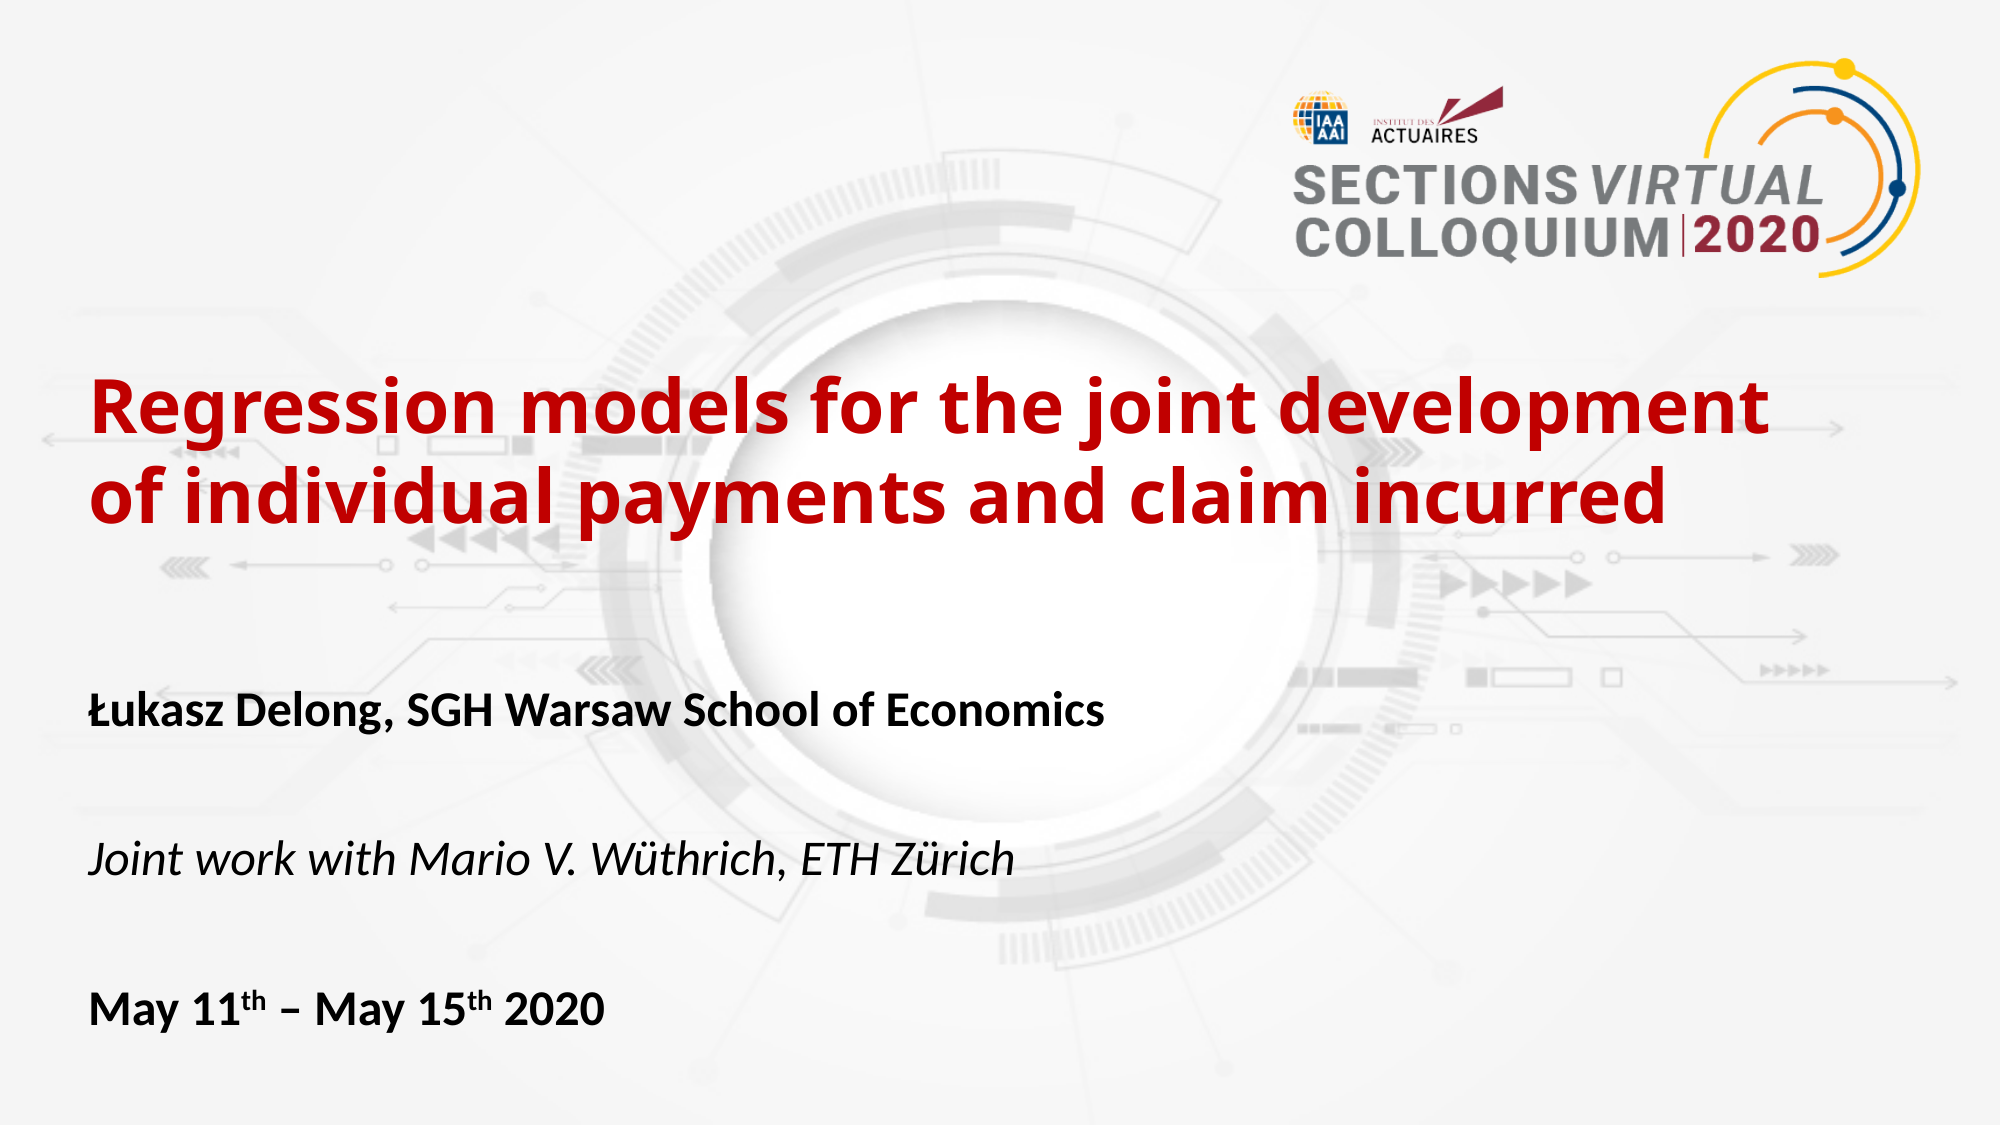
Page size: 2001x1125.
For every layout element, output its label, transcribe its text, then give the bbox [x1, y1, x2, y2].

picture [1292, 52, 1921, 278]
text_box Łukasz Delong, SGH Warsaw School of Economics Joint work with Mario V. Wüthrich, ETH Zürich May 11th – May 15th 2020 [73, 675, 1210, 1058]
text_box Regression models for the joint development of individual payments and claim incurred [73, 350, 1862, 546]
